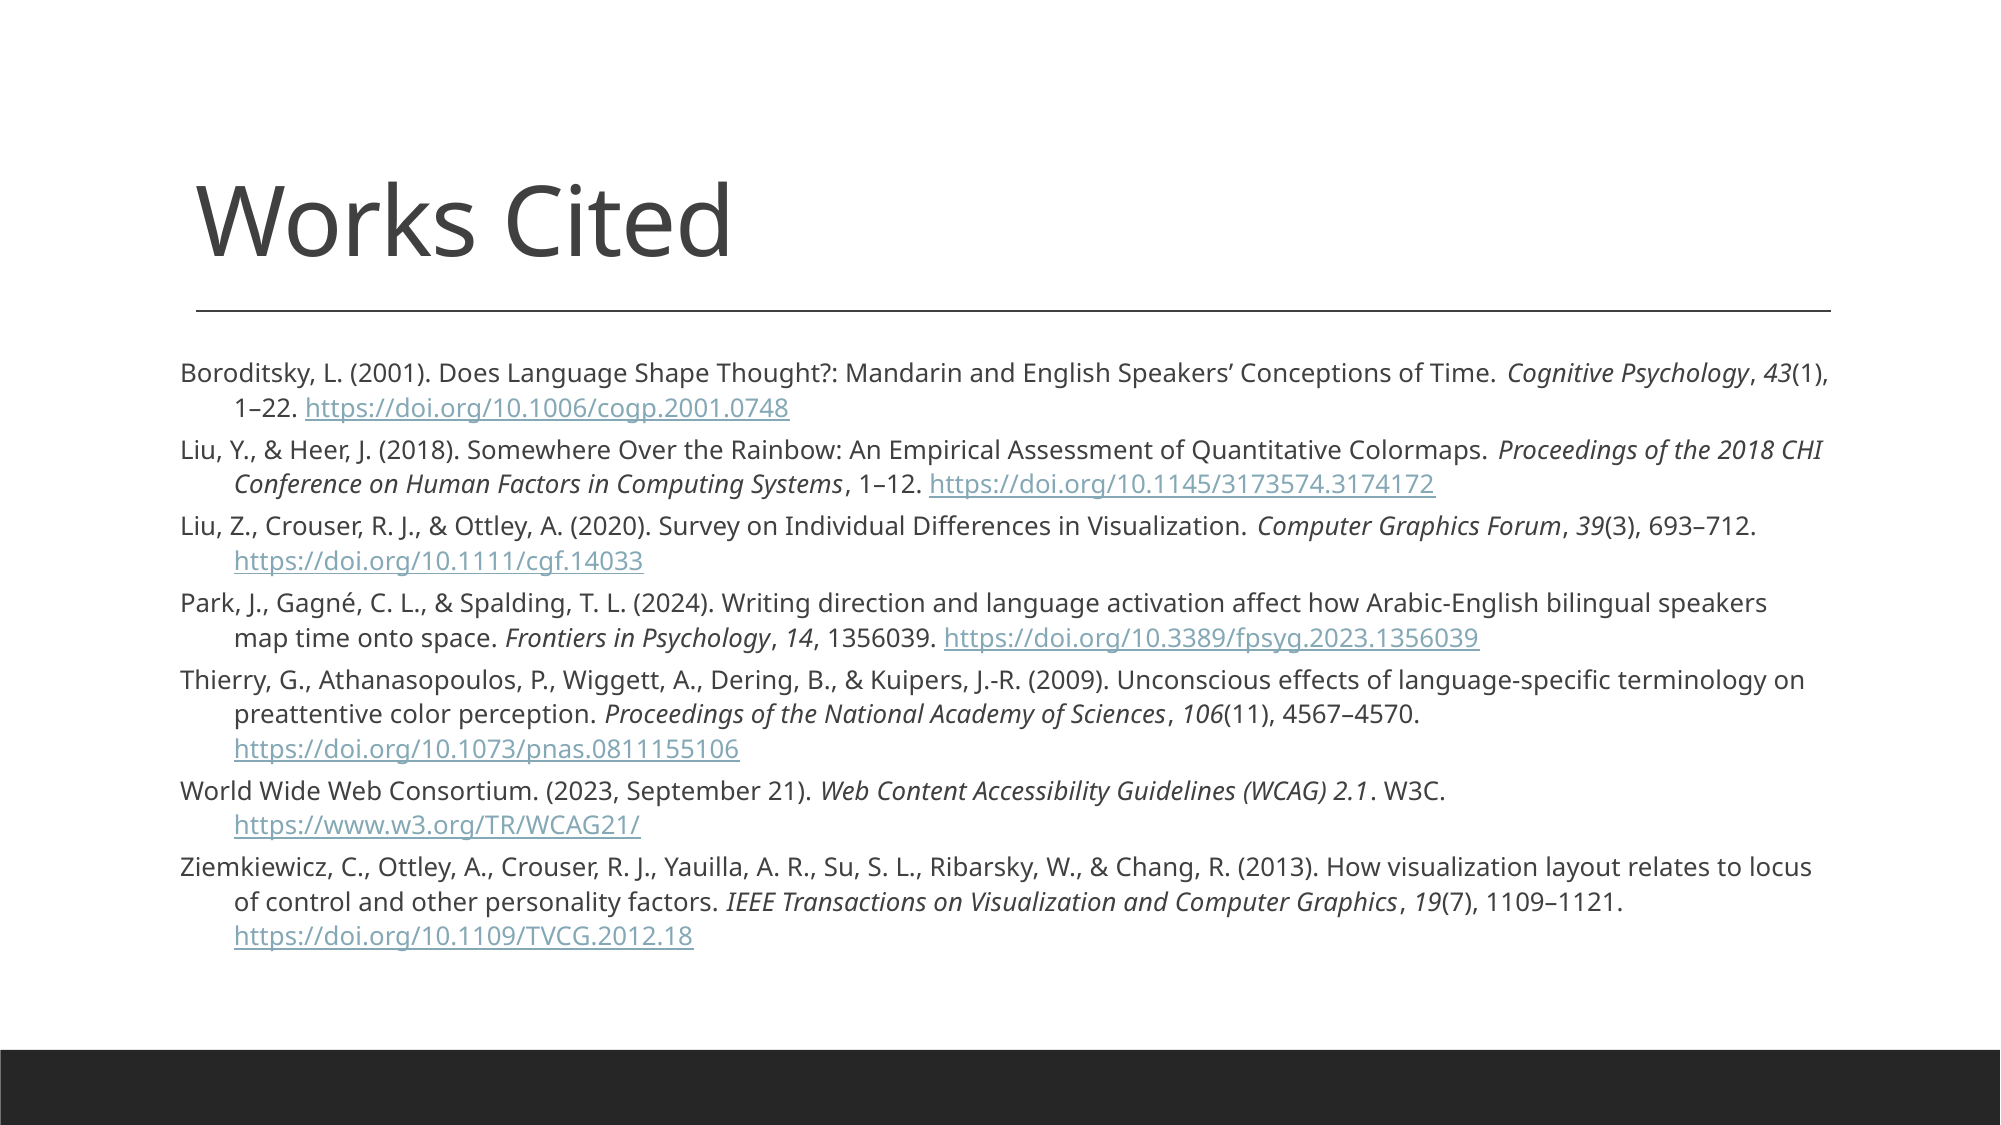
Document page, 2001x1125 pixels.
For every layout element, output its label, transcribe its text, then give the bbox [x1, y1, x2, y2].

title Works Cited [180, 47, 1830, 285]
list Boroditsky, L. (2001). Does Language Shape Thought?: Mandarin and English Speakers’ Conceptions of Time. Cognitive Psychology, 43(1), 1–22. https://doi.org/10.1006/cogp.2001.0748 Liu, Y., & Heer, J. (2018). Somewhere Over the Rainbow: An Empirical Assessment of Quantitative Colormaps. Proceedings of the 2018 CHI Conference on Human Factors in Computing Systems, 1–12. https://doi.org/10.1145/3173574.3174172 Liu, Z., Crouser, R. J., & Ottley, A. (2020). Survey on Individual Differences in Visualization. Computer Graphics Forum, 39(3), 693–712. https://doi.org/10.1111/cgf.14033 Park, J., Gagné, C. L., & Spalding, T. L. (2024). Writing direction and language activation affect how Arabic-English bilingual speakers map time onto space. Frontiers in Psychology, 14, 1356039. https://doi.org/10.3389/fpsyg.2023.1356039 Thierry, G., Athanasopoulos, P., Wiggett, A., Dering, B., & Kuipers, J.-R. (2009). Unconscious effects of language-specific terminology on preattentive color perception. Proceedings of the National Academy of Sciences, 106(11), 4567–4570. https://doi.org/10.1073/pnas.0811155106 World Wide Web Consortium. (2023, September 21). Web Content Accessibility Guidelines (WCAG) 2.1. W3C. https://www.w3.org/TR/WCAG21/ Ziemkiewicz, C., Ottley, A., Crouser, R. J., Yauilla, A. R., Su, S. L., Ribarsky, W., & Chang, R. (2013). How visualization layout relates to locus of control and other personality factors. IEEE Transactions on Visualization and Computer Graphics, 19(7), 1109–1121. https://doi.org/10.1109/TVCG.2012.18 [180, 345, 1830, 963]
